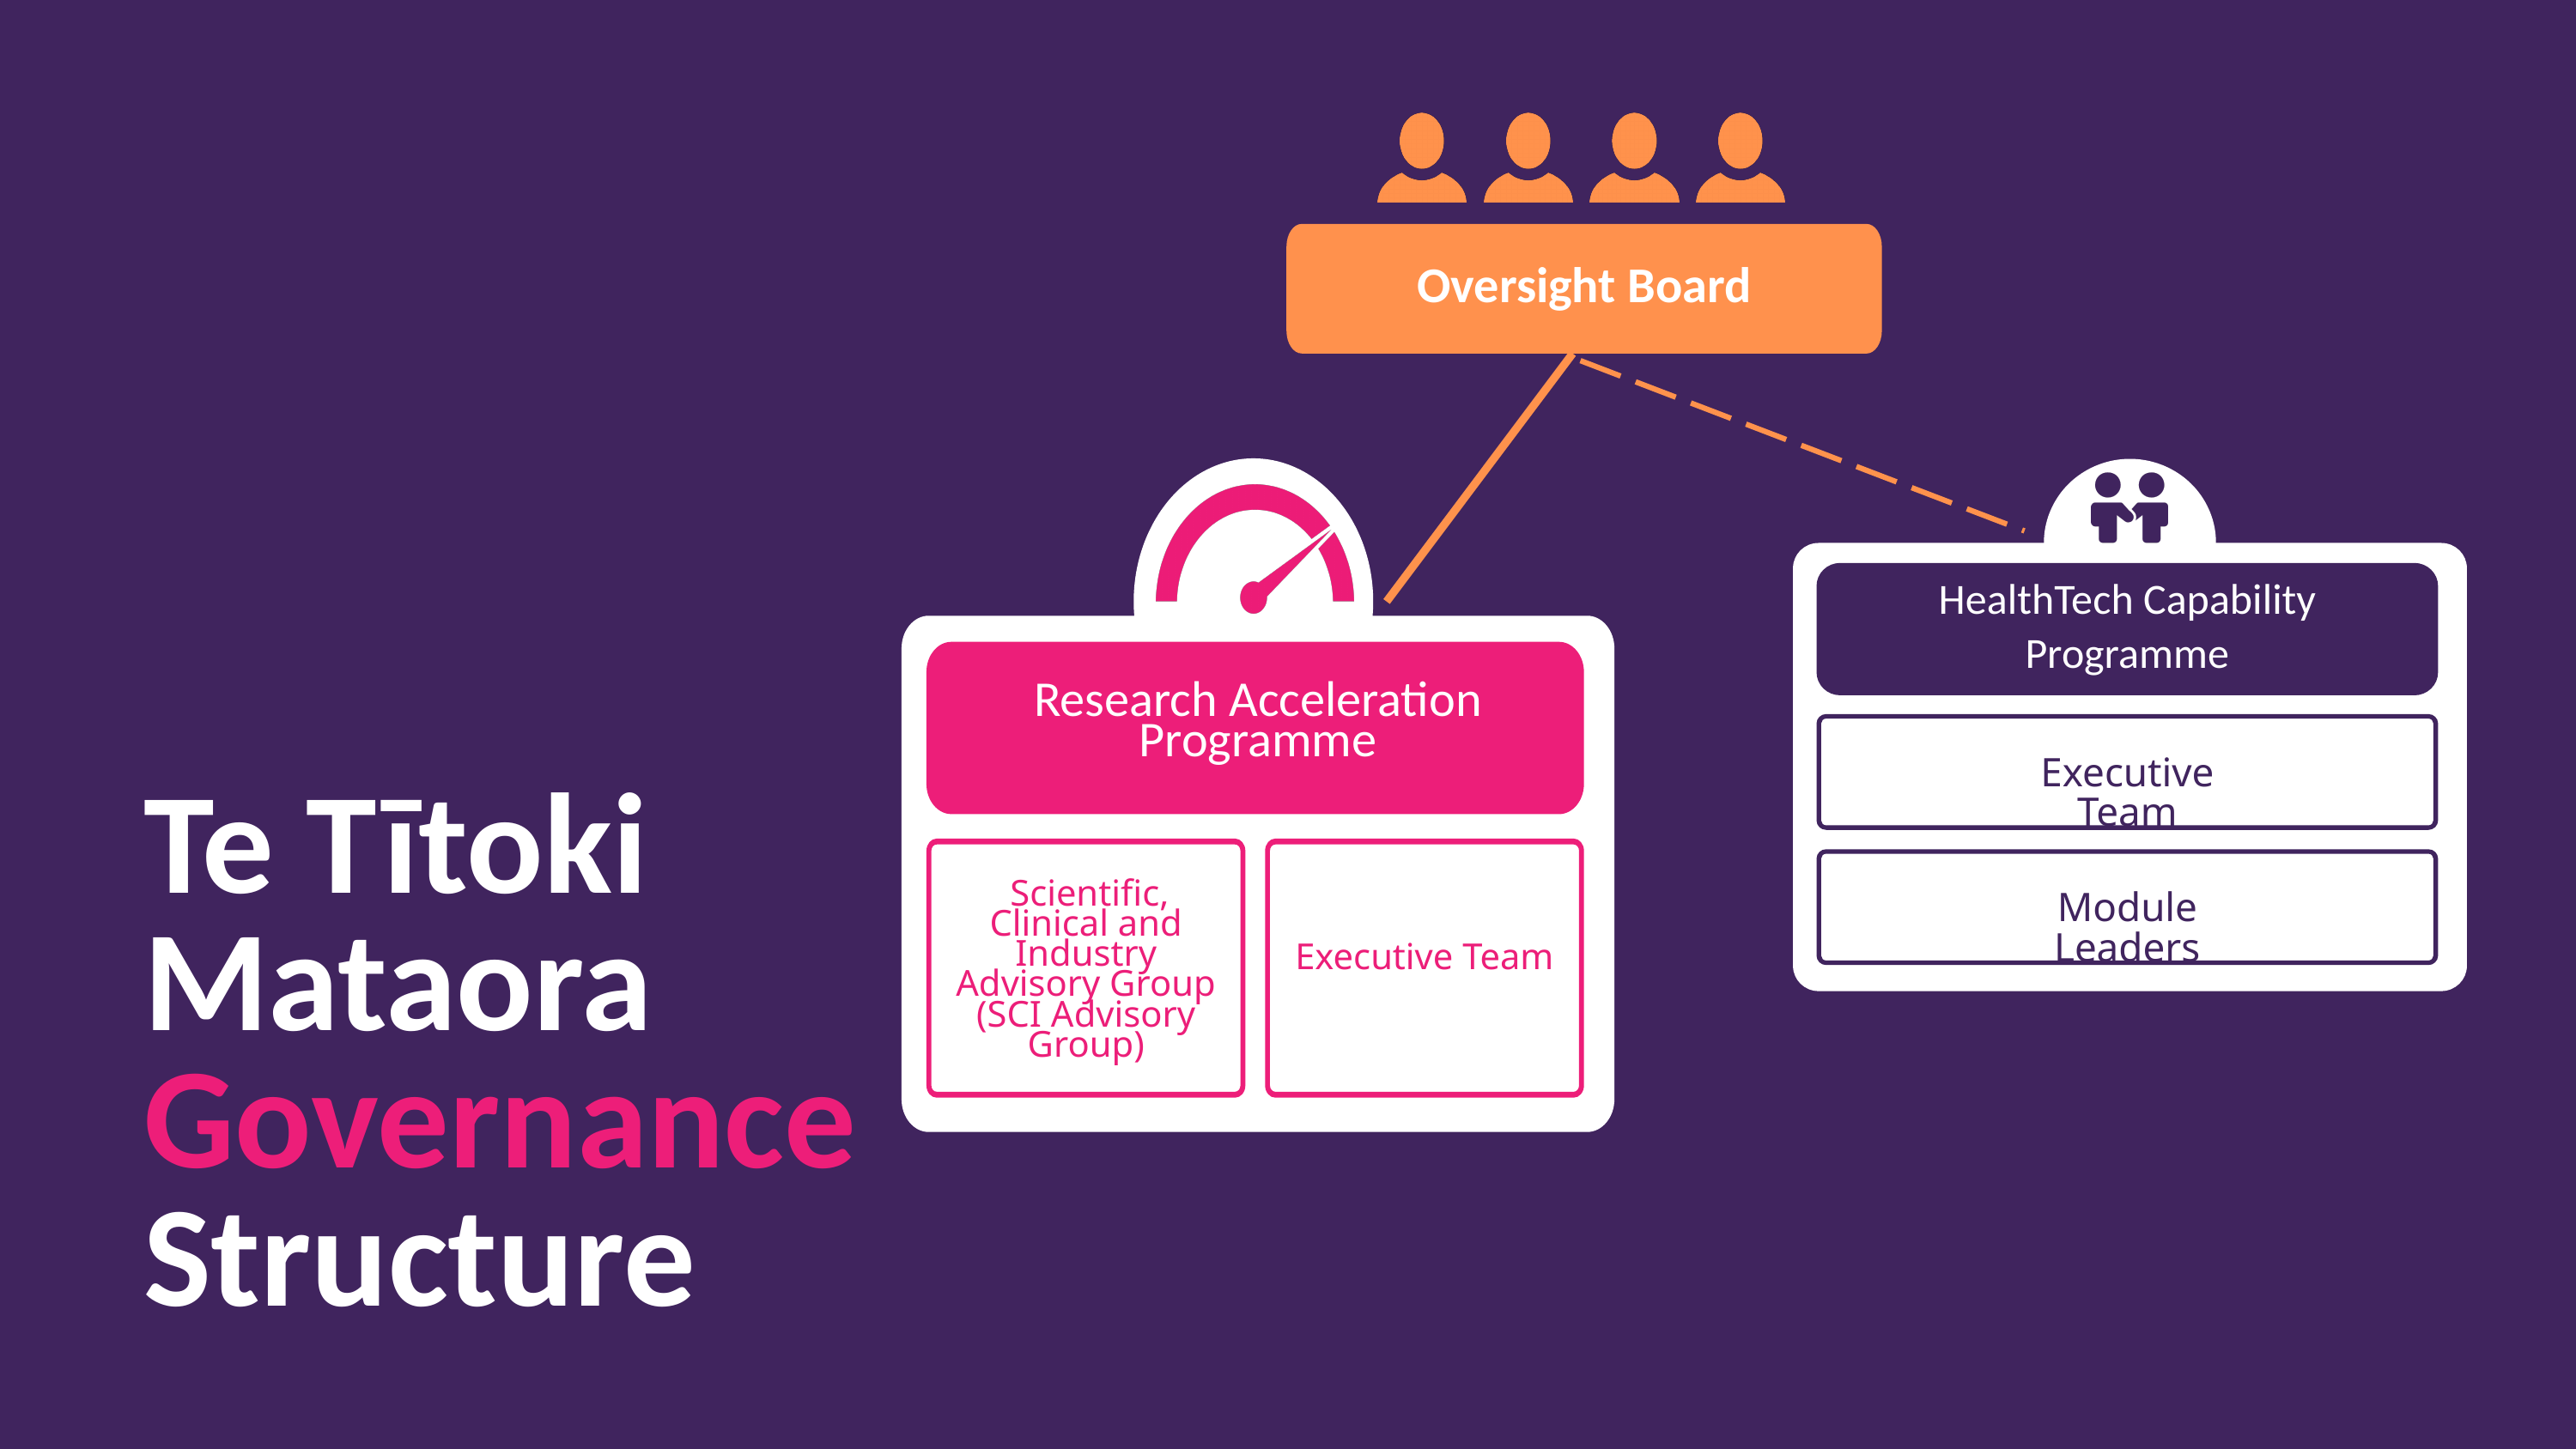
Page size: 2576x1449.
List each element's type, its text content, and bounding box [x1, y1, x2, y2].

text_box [1580, 360, 2025, 531]
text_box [901, 459, 1615, 1132]
text_box Te Tītoki Mataora Governance Structure [143, 783, 1138, 1335]
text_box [1792, 460, 2468, 991]
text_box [1377, 112, 1785, 203]
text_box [1386, 353, 1573, 602]
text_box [1285, 223, 1882, 355]
